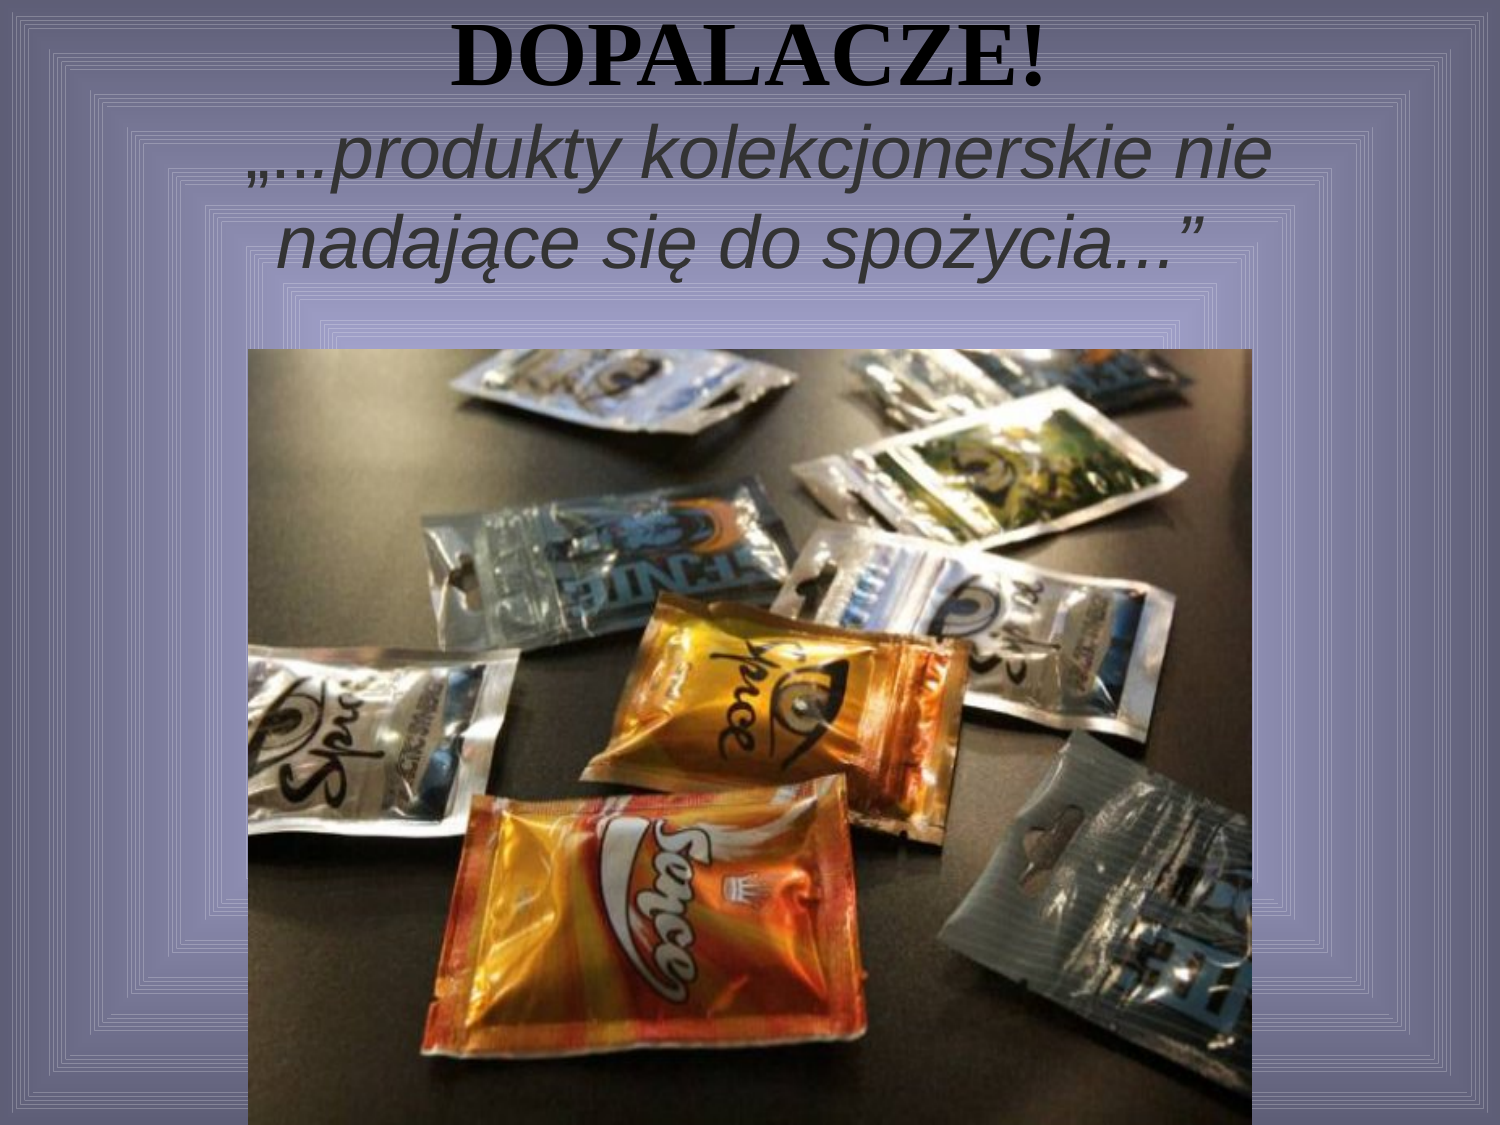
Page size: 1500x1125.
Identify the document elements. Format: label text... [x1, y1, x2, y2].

title DOPALACZE! „...produkty kolekcjonerskie nie nadające się do spożycia...” [112, 99, 1388, 288]
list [248, 349, 1252, 1125]
